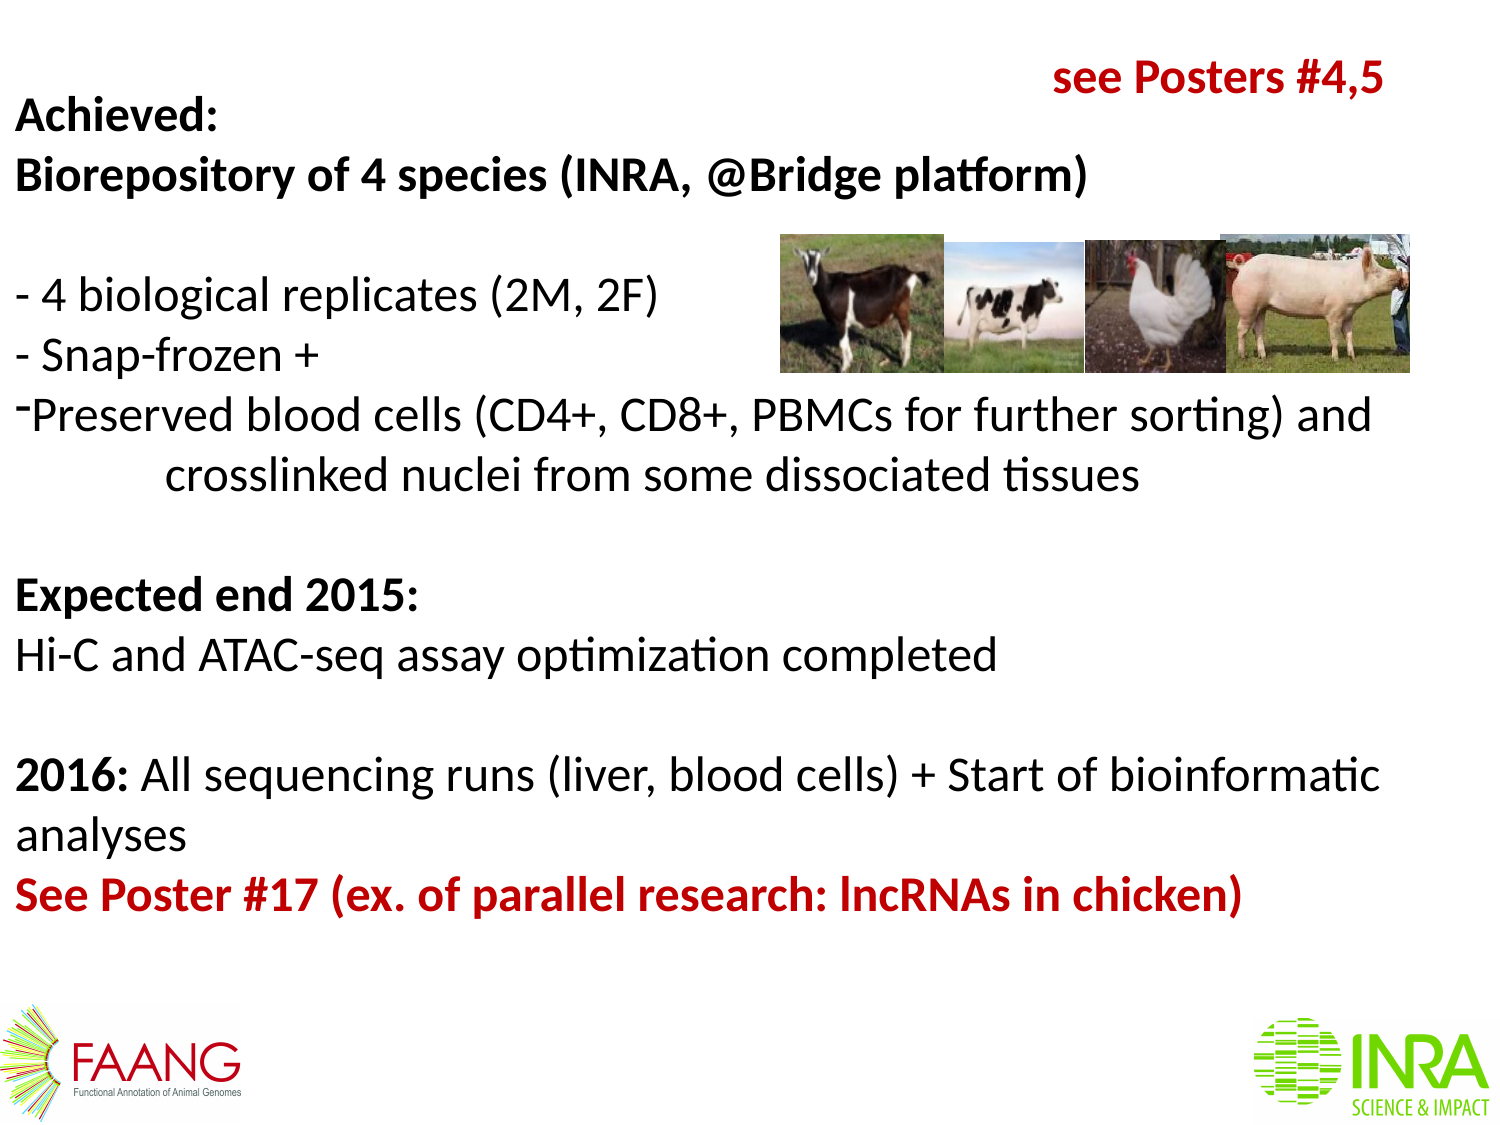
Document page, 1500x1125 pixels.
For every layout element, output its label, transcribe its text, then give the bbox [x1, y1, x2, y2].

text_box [780, 234, 1410, 373]
text_box see Posters #4,5 [1037, 35, 1410, 111]
text_box [0, 715, 892, 911]
picture [1253, 1018, 1500, 1125]
picture [0, 1004, 241, 1122]
text_box Achieved: Biorepository of 4 species (INRA, @Bridge platform) - 4 biological replicates (2M, 2F) - Snap-frozen + Preserved blood cells (CD4+, CD8+, PBMCs for further sorting) and crosslinked nuclei from some dissociated tissues Expected end 2015: Hi-C and ATAC-seq assay optimization completed 2016: All sequencing runs (liver, blood cells) + Start of bioinformatic analyses See Poster #17 (ex. of parallel research: lncRNAs in chicken) [0, 73, 1500, 929]
